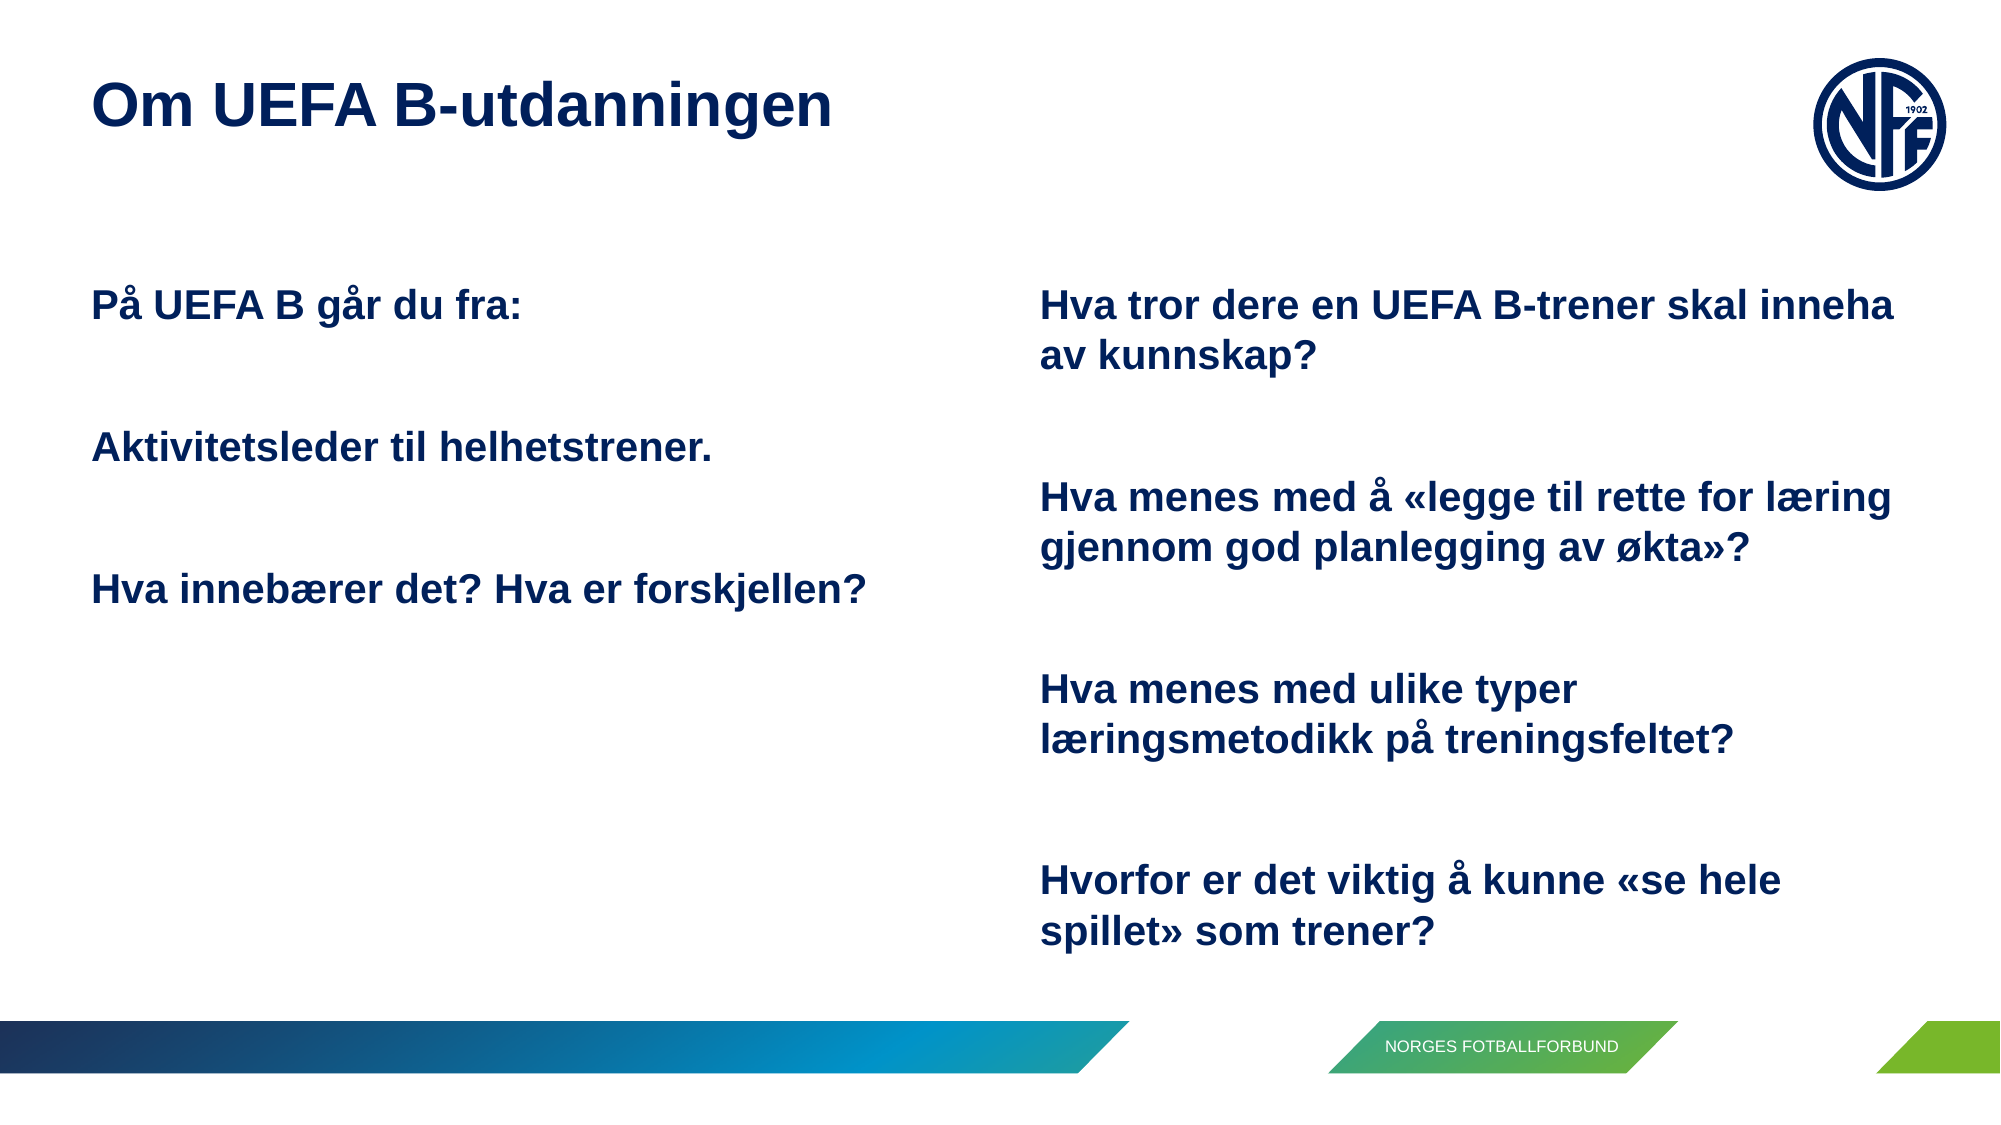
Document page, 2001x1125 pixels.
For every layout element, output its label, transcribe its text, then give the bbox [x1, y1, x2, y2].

list Om UEFA B-utdanningen [76, 56, 1770, 166]
list Hva tror dere en UEFA B-trener skal inneha av kunnskap? Hva menes med å «legge til rette for læring gjennom god planlegging av økta»? Hva menes med ulike typer læringsmetodikk på treningsfeltet? Hvorfor er det viktig å kunne «se hele spillet» som trener? [1024, 199, 1924, 976]
list På UEFA B går du fra: Aktivitetsleder til helhetstrener. Hva innebærer det? Hva er forskjellen? [76, 199, 975, 976]
